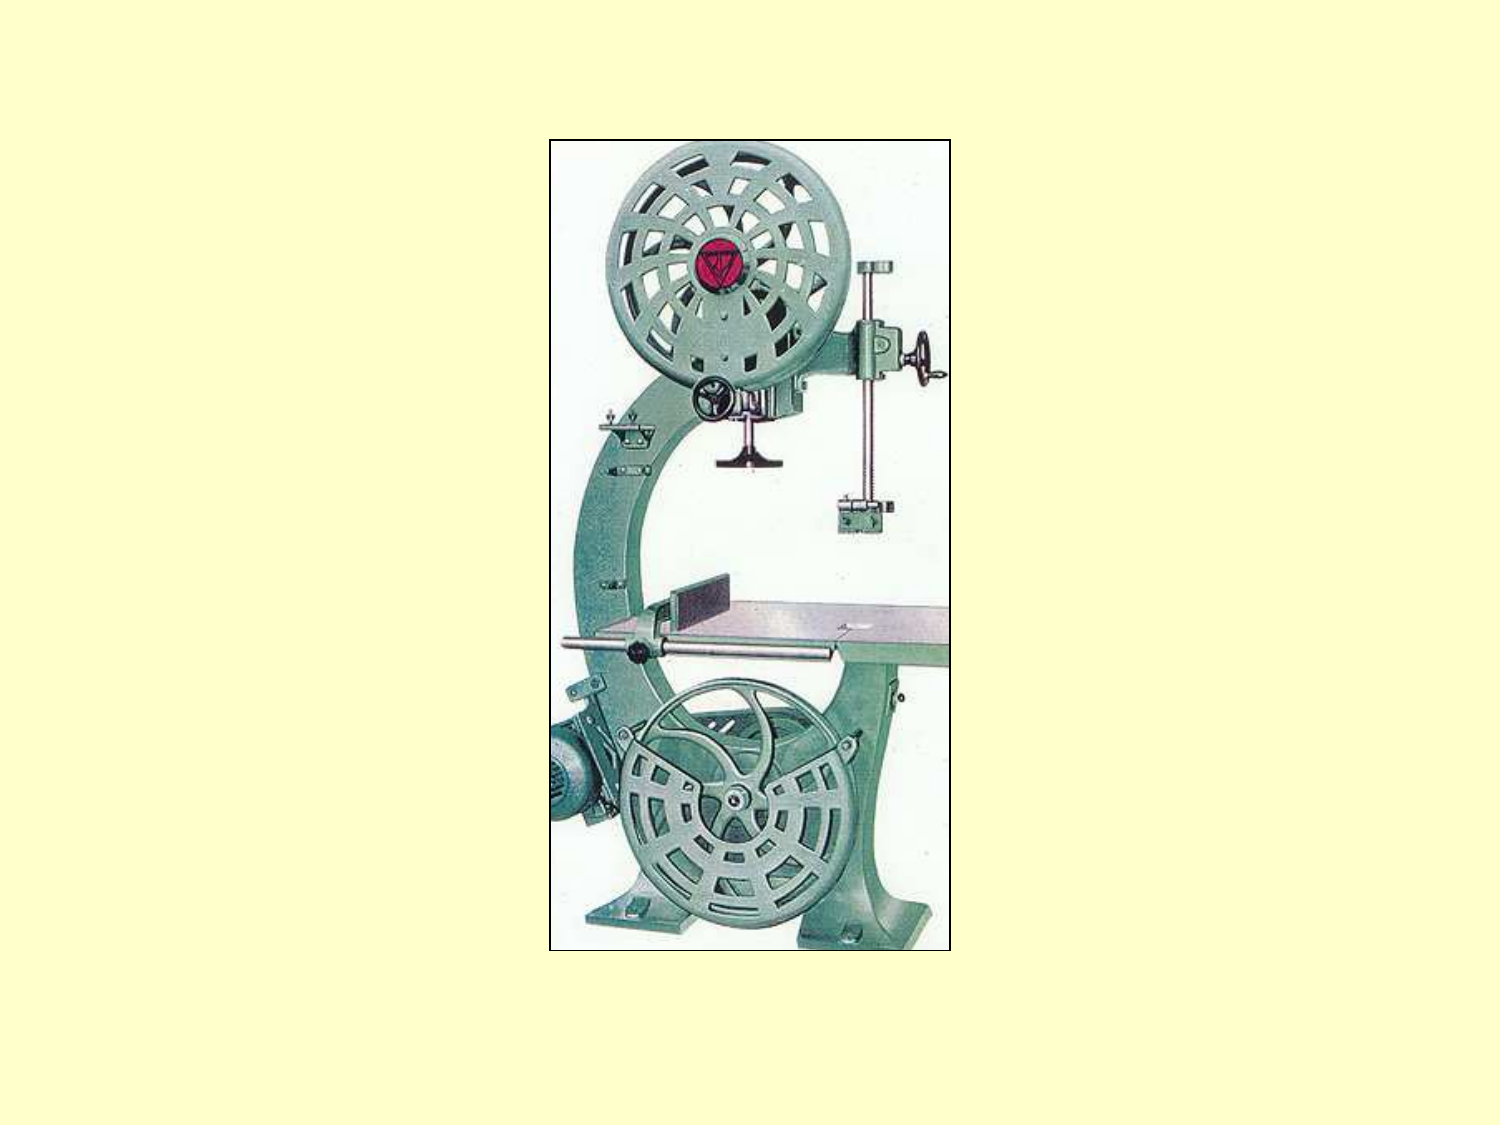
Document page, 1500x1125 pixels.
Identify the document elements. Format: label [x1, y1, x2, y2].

picture [550, 140, 950, 951]
